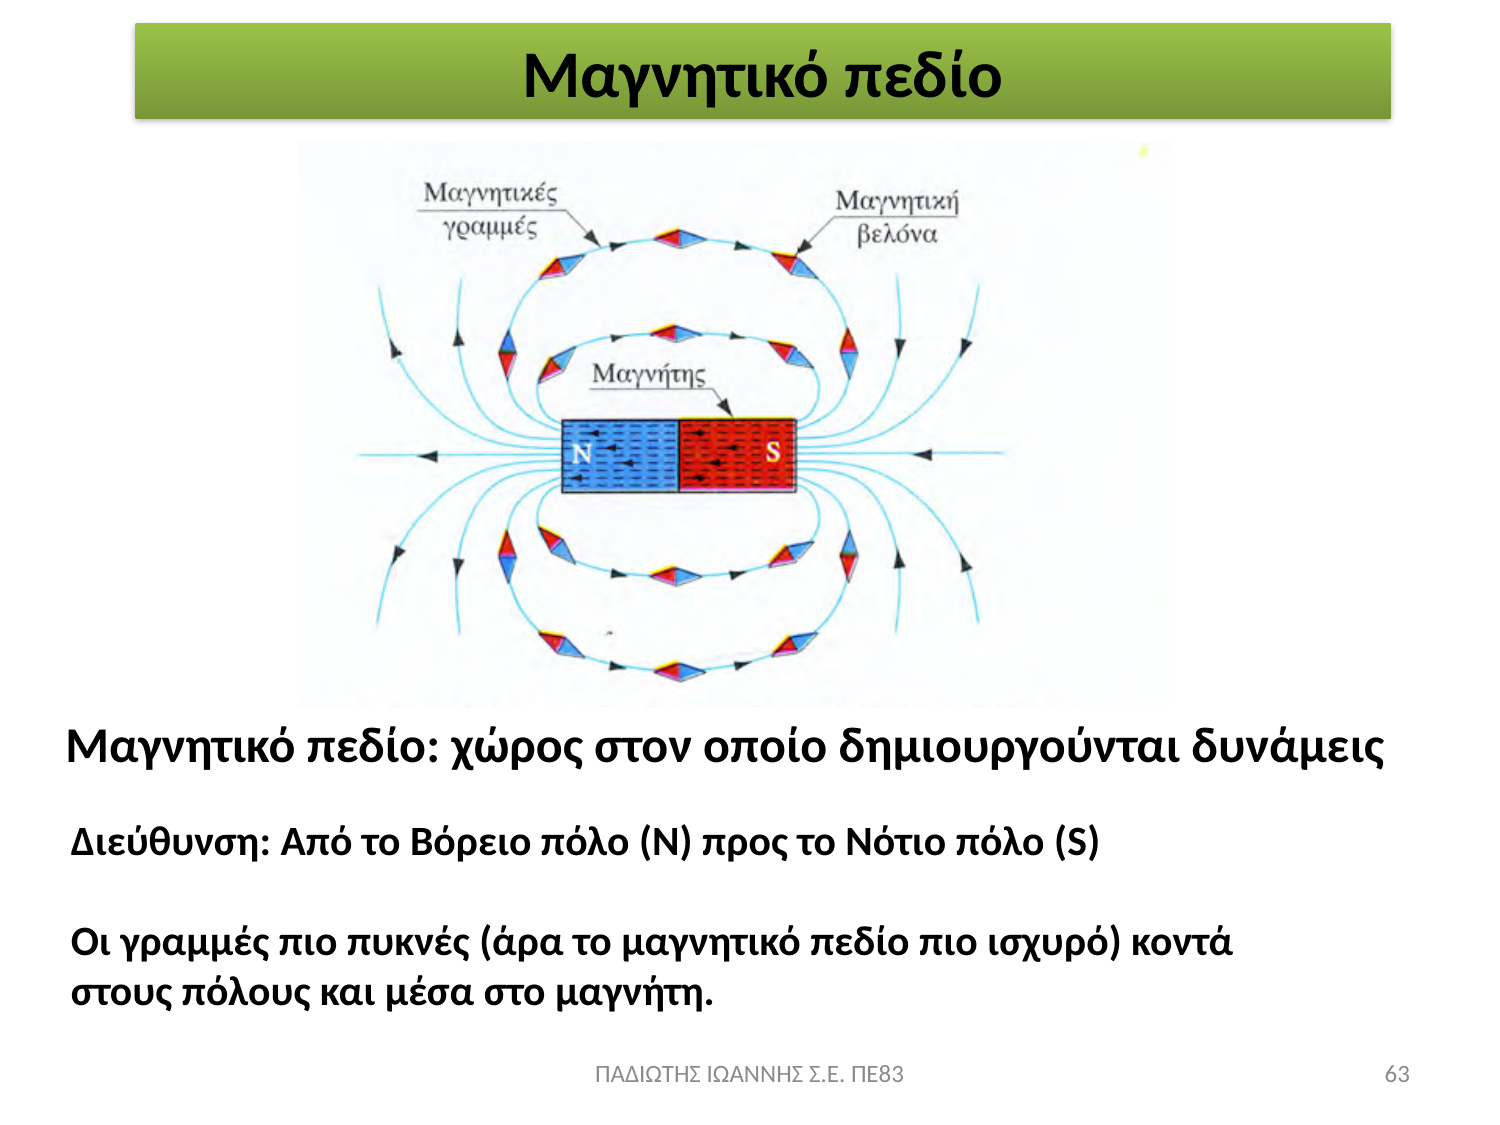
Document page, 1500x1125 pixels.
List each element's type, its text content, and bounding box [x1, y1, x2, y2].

text_box Διεύθυνση: Από το Βόρειο πόλο (Ν) προς το Νότιο πόλο (S) Οι γραμμές πιο πυκνές (άρα το μαγνητικό πεδίο πιο ισχυρό) κοντά στους πόλους και μέσα στο μαγνήτη. [56, 806, 1334, 1021]
text_box Μαγνητικό πεδίο: χώρος στον οποίο δημιουργούνται δυνάμεις [50, 704, 1476, 780]
slide_number 63 [1074, 1042, 1425, 1103]
footer ΠΑΔΙΩΤΗΣ ΙΩΑΝΝΗΣ Σ.Ε. ΠΕ83 [512, 1042, 988, 1103]
text_box Μαγνητικό πεδίο [135, 23, 1391, 119]
picture [299, 141, 1171, 708]
